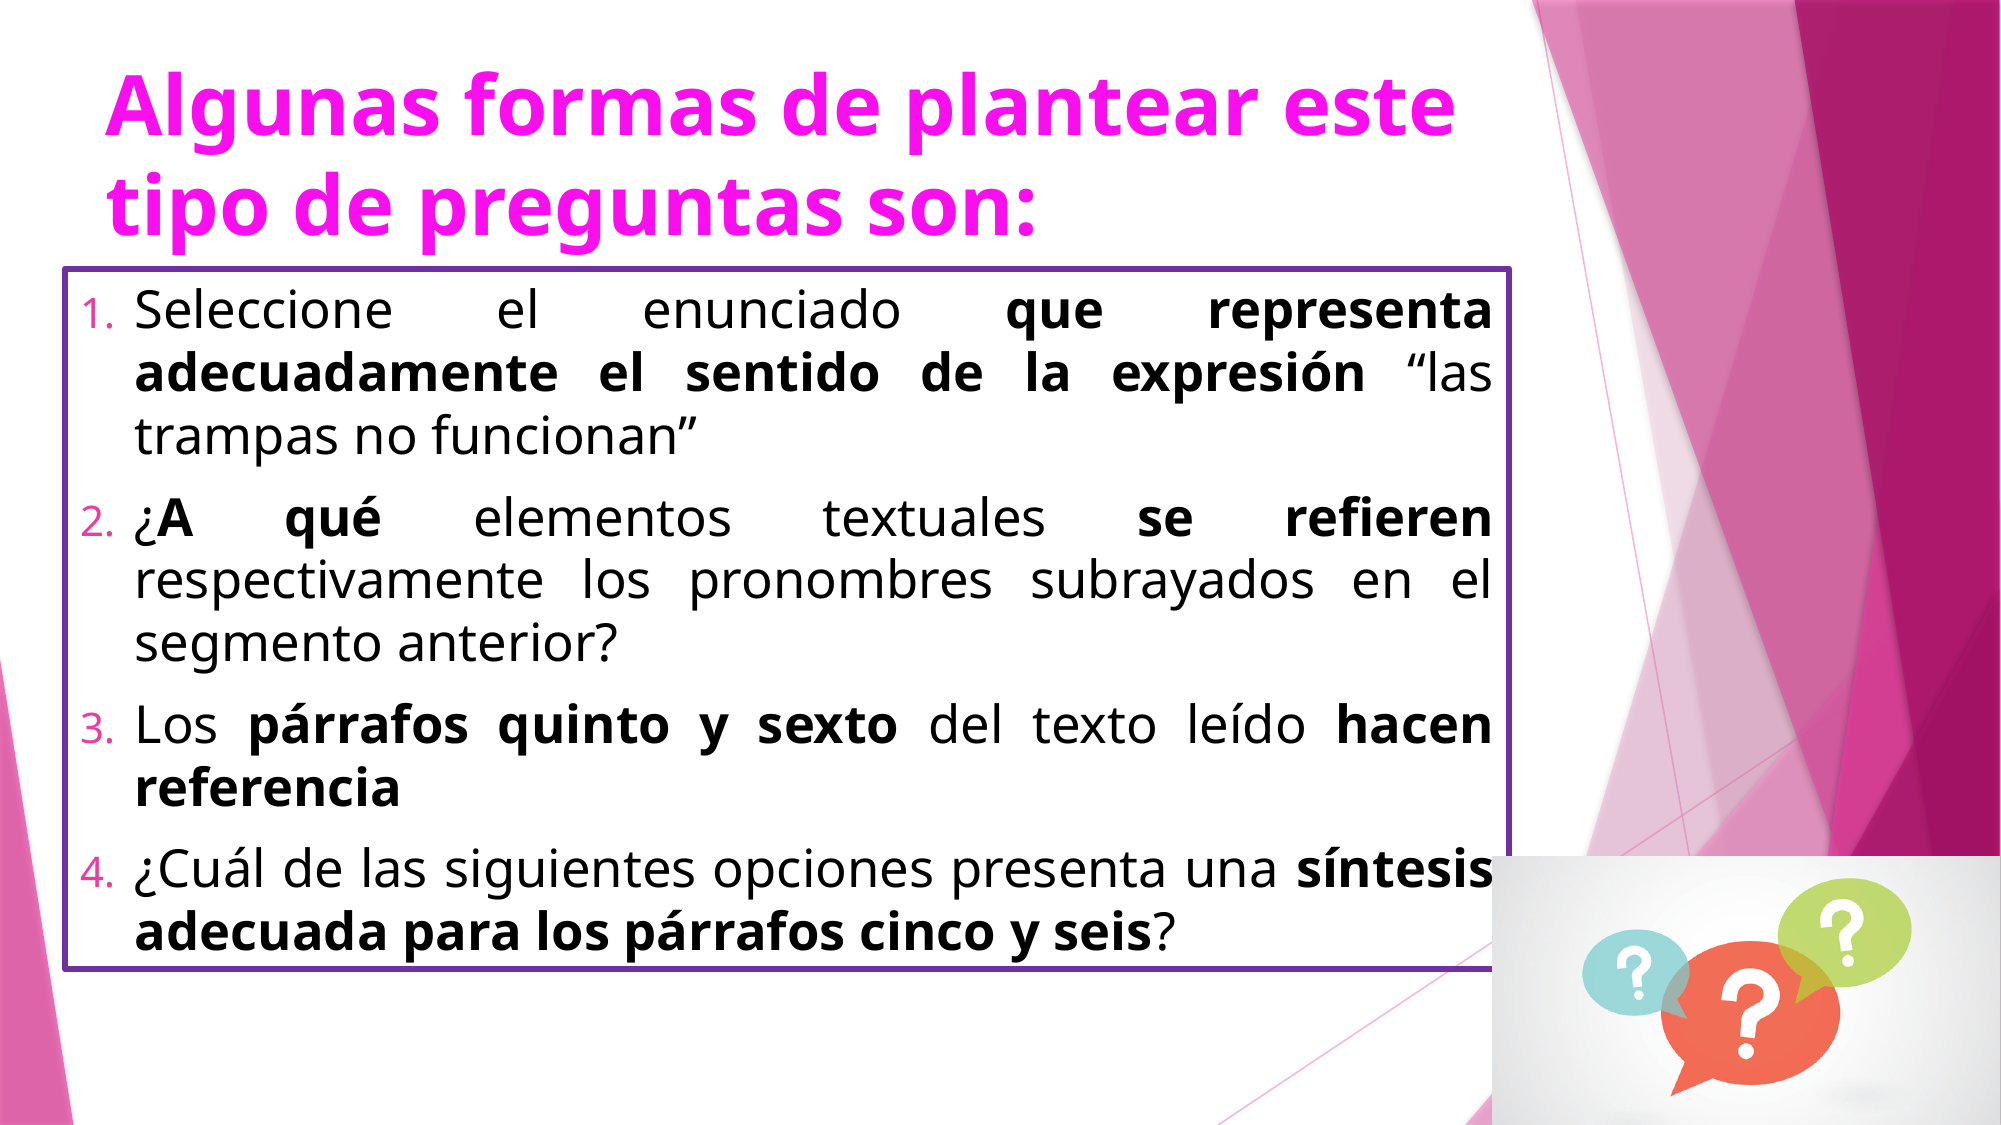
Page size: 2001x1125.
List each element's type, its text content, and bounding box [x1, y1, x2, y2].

picture [1491, 855, 2000, 1125]
list Seleccione el enunciado que representa adecuadamente el sentido de la expresión “las trampas no funcionan” ¿A qué elementos textuales se refieren respectivamente los pronombres subrayados en el segmento anterior? Los párrafos quinto y sexto del texto leído hacen referencia ¿Cuál de las siguientes opciones presenta una síntesis adecuada para los párrafos cinco y seis? [64, 268, 1510, 970]
title Algunas formas de plantear este tipo de preguntas son: [90, 44, 1510, 268]
